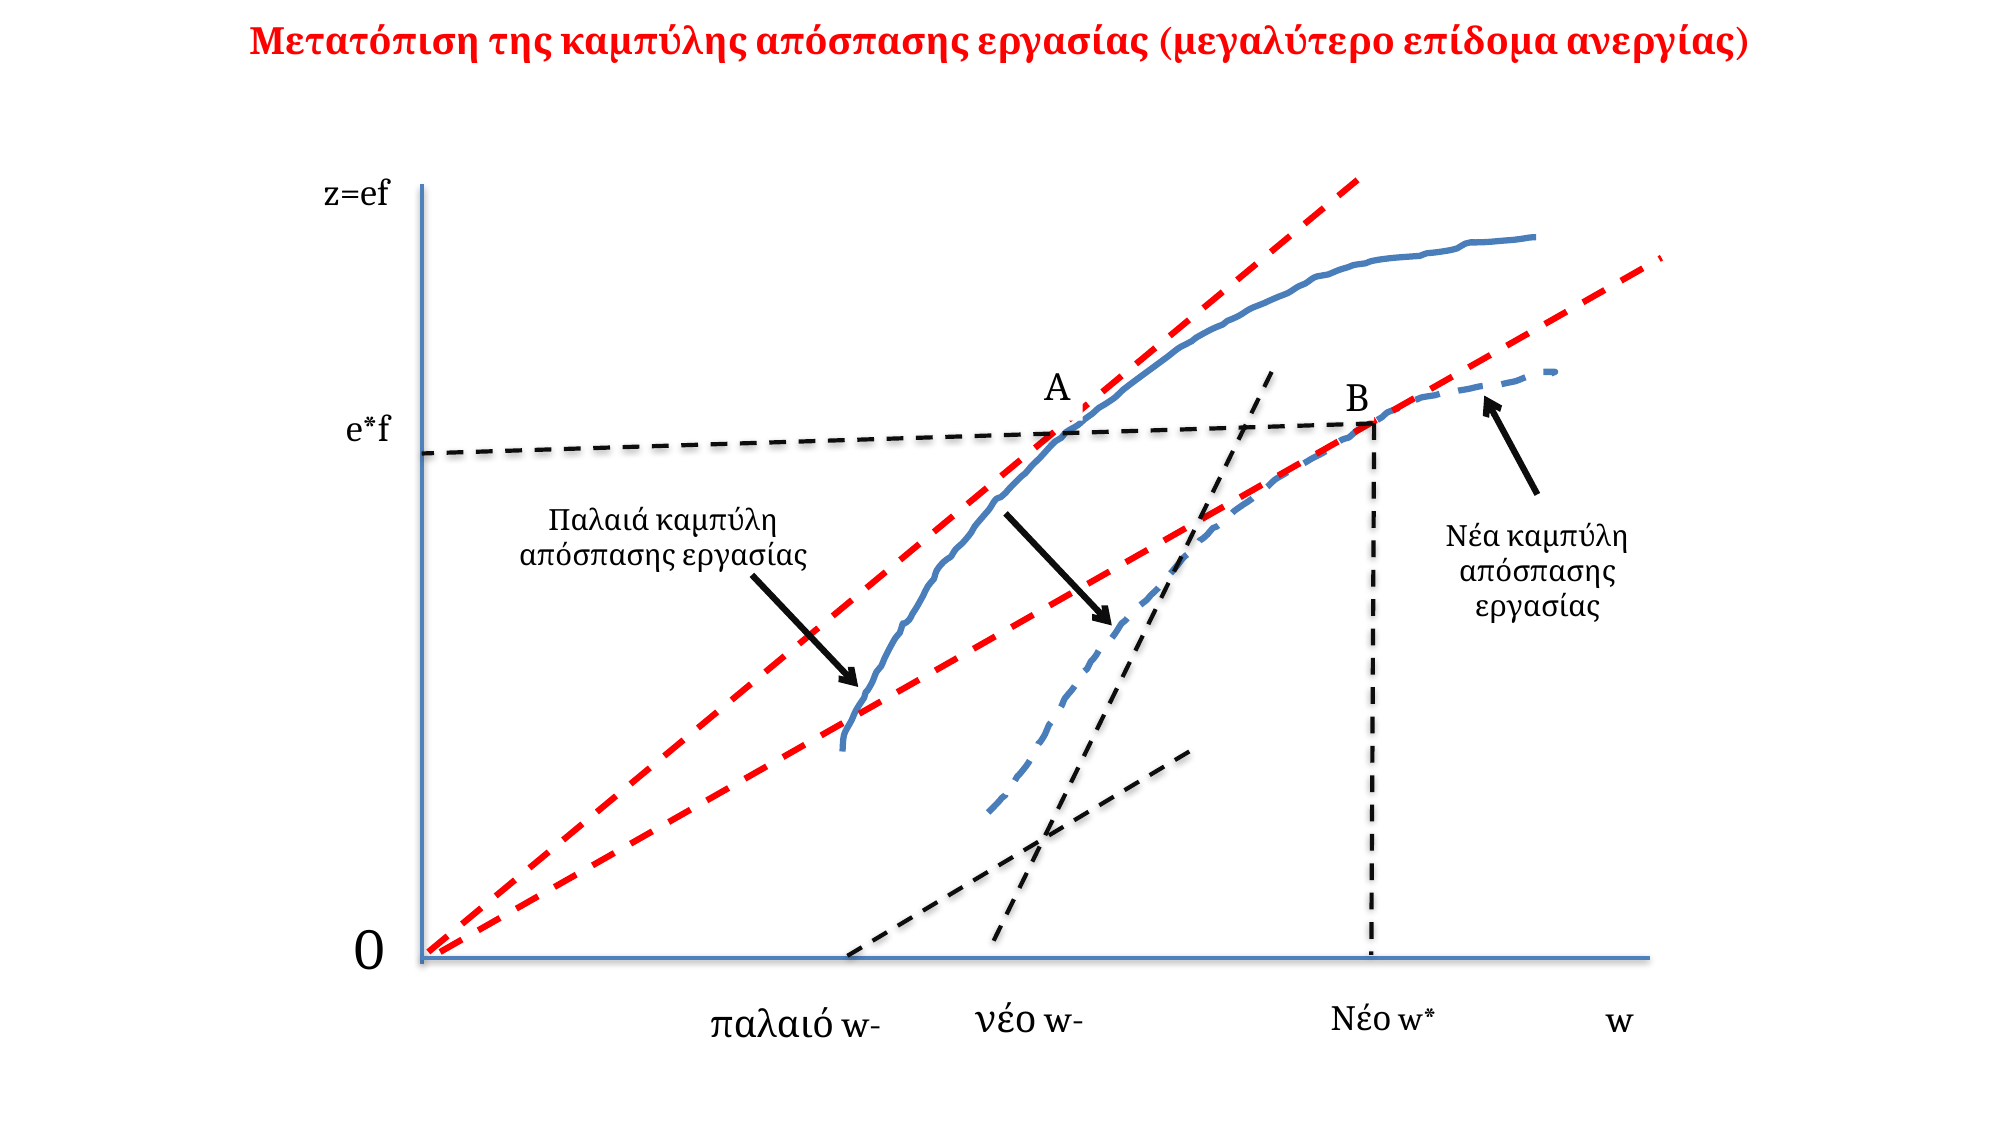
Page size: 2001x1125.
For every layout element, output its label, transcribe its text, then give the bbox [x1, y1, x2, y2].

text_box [421, 423, 1368, 454]
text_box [439, 257, 1662, 953]
text_box e*f [325, 395, 411, 458]
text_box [1371, 422, 1375, 956]
text_box z=ef [301, 135, 411, 246]
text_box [751, 574, 859, 688]
text_box παλαιό w- [691, 986, 901, 1058]
text_box w [1553, 986, 1687, 1049]
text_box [1483, 395, 1538, 495]
text_box Νέο w* [1305, 986, 1463, 1049]
text_box [1407, 236, 1537, 256]
list 0 [279, 149, 1709, 1083]
title Μετατόπιση της καμπύλης απόσπασης εργασίας (μεγαλύτερο επίδομα ανεργίας) [220, 0, 1780, 79]
text_box νέο w- [951, 986, 1108, 1049]
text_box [428, 172, 1367, 421]
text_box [428, 463, 434, 953]
